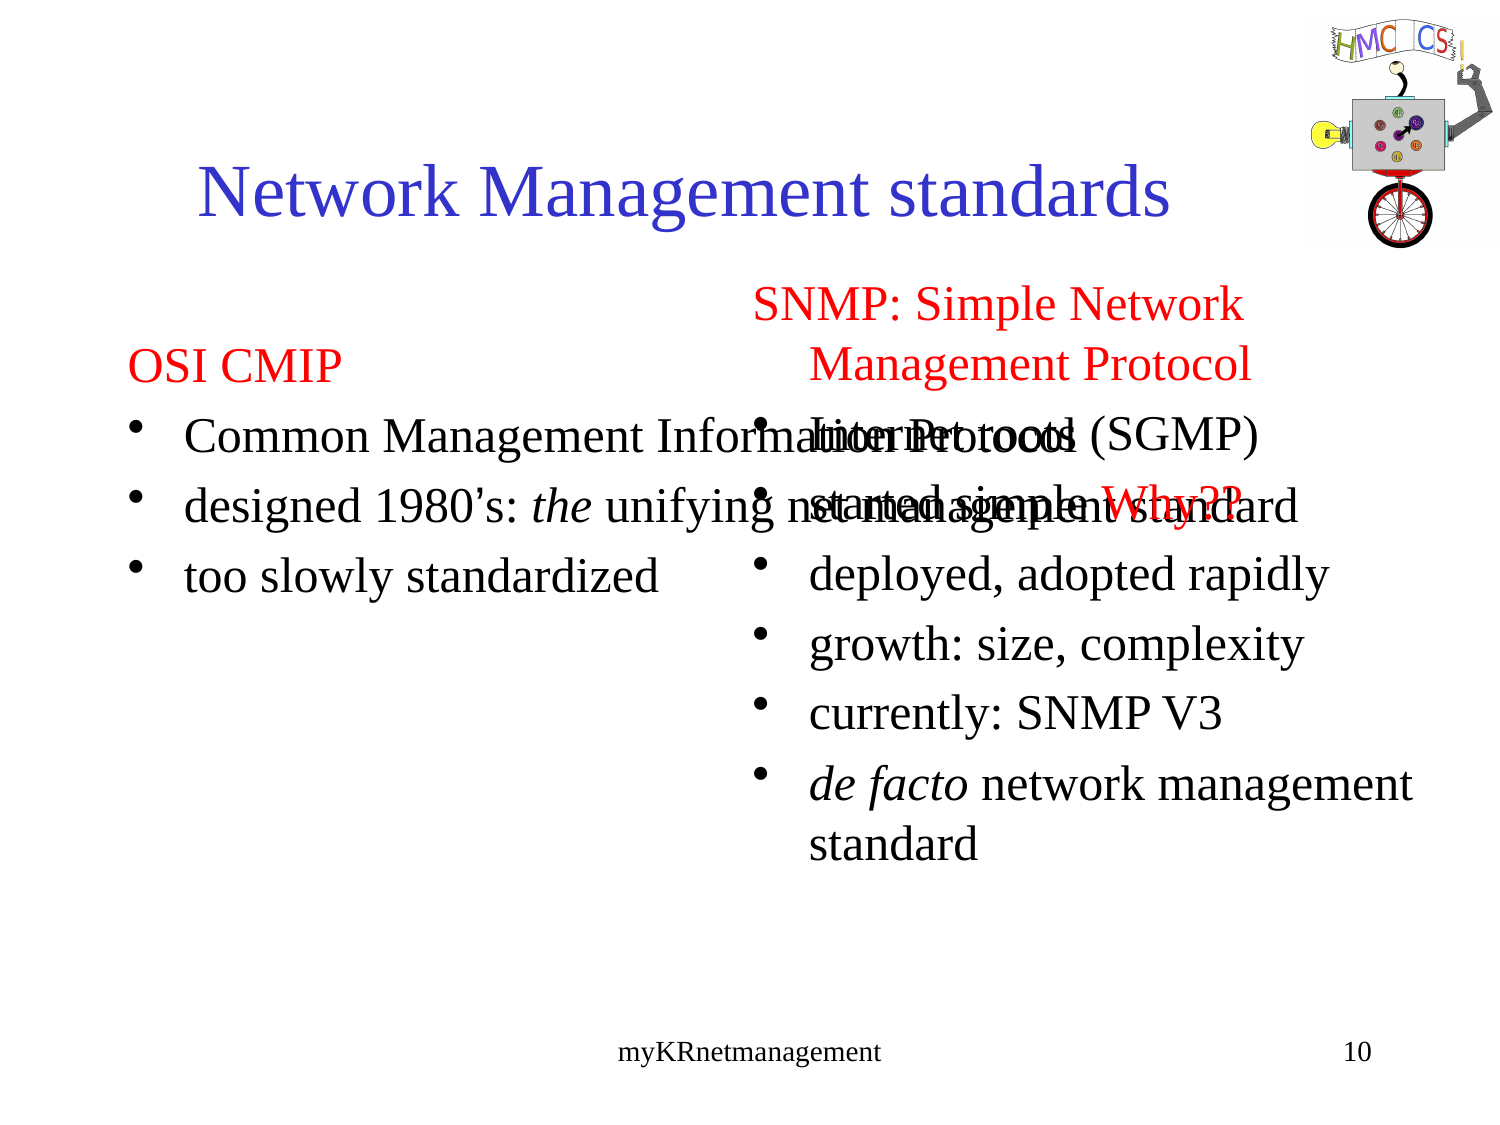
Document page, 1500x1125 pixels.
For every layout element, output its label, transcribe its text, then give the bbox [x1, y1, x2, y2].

slide_number 10 [1074, 1025, 1388, 1100]
footer myKRnetmanagement [512, 1025, 988, 1100]
picture [1306, 15, 1500, 249]
title Network Management standards [97, 90, 1274, 282]
list SNMP: Simple Network Management Protocol Internet roots (SGMP) started simple Why?? deployed, adopted rapidly growth: size, complexity currently: SNMP V3 de facto network management standard [737, 262, 1457, 1025]
list OSI CMIP Common Management Information Protocol designed 1980’s: the unifying net management standard too slowly standardized [112, 324, 737, 1000]
